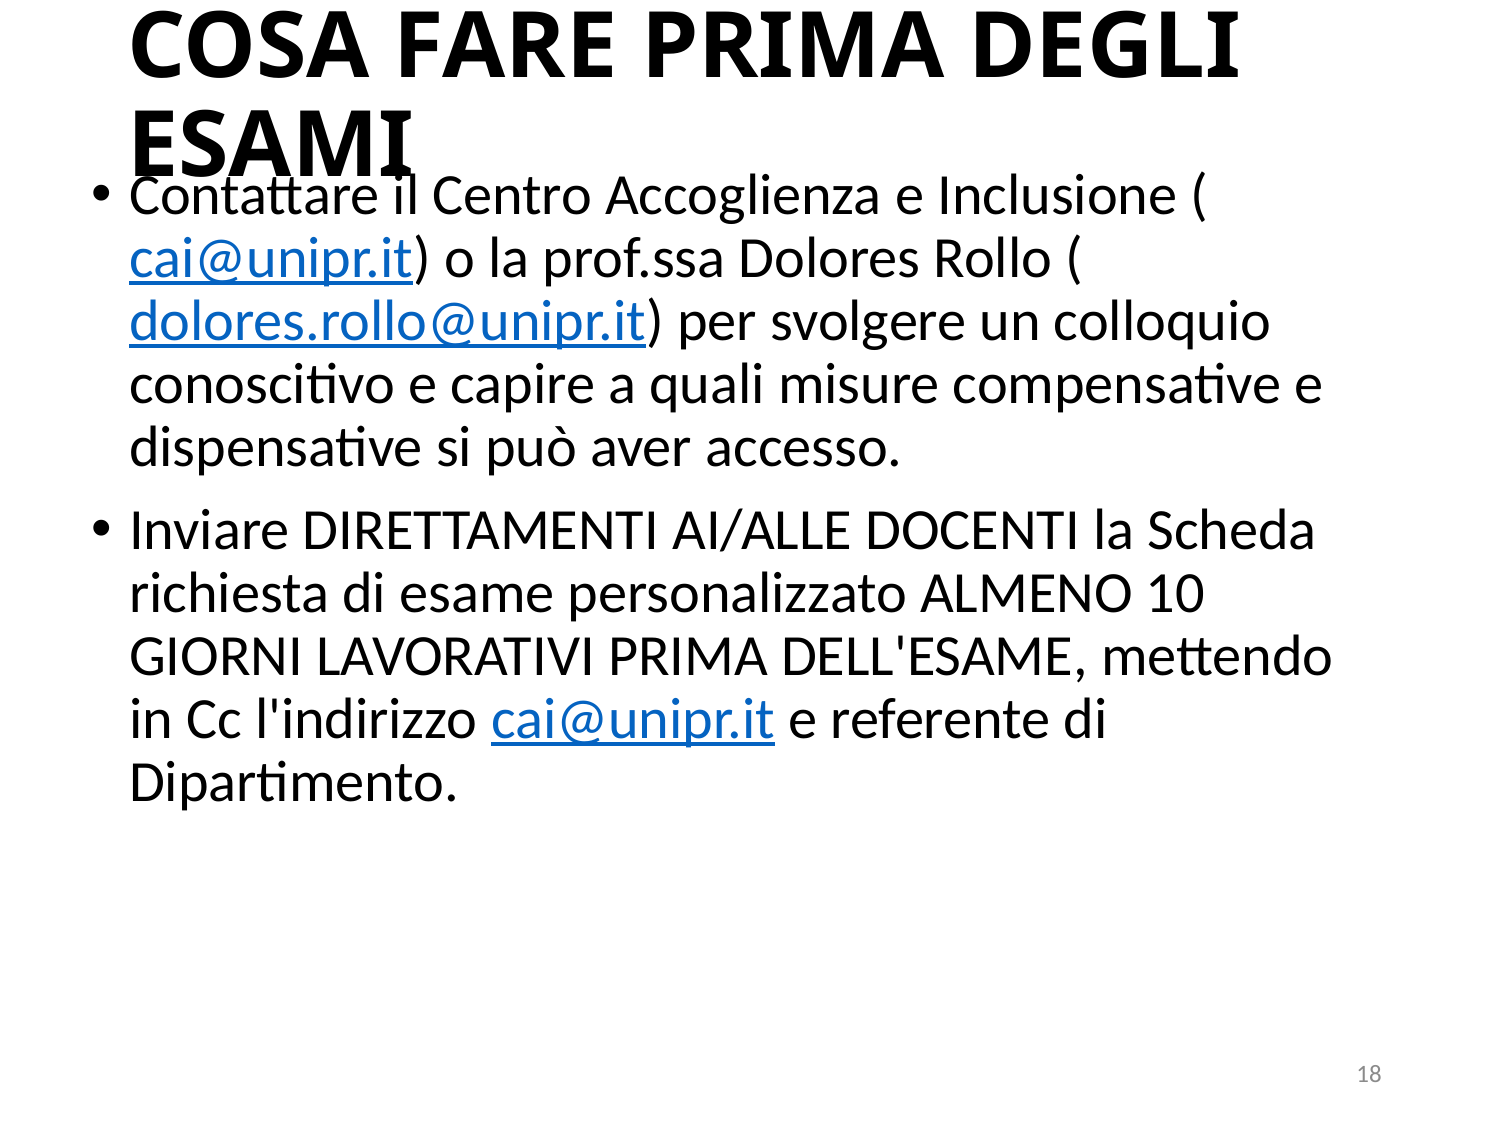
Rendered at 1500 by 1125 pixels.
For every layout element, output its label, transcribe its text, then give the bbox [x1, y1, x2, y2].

title COSA FARE PRIMA DEGLI ESAMI [112, 38, 1350, 156]
slide_number 18 [1059, 1042, 1397, 1103]
list Contattare il Centro Accoglienza e Inclusione (cai@unipr.it) o la prof.ssa Dolores Rollo (dolores.rollo@unipr.it) per svolgere un colloquio conoscitivo e capire a quali misure compensative e dispensative si può aver accesso. Inviare DIRETTAMENTI AI/ALLE DOCENTI la Scheda richiesta di esame personalizzato ALMENO 10 GIORNI LAVORATIVI PRIMA DELL'ESAME, mettendo in Cc l'indirizzo cai@unipr.it e referente di Dipartimento. [76, 156, 1397, 938]
